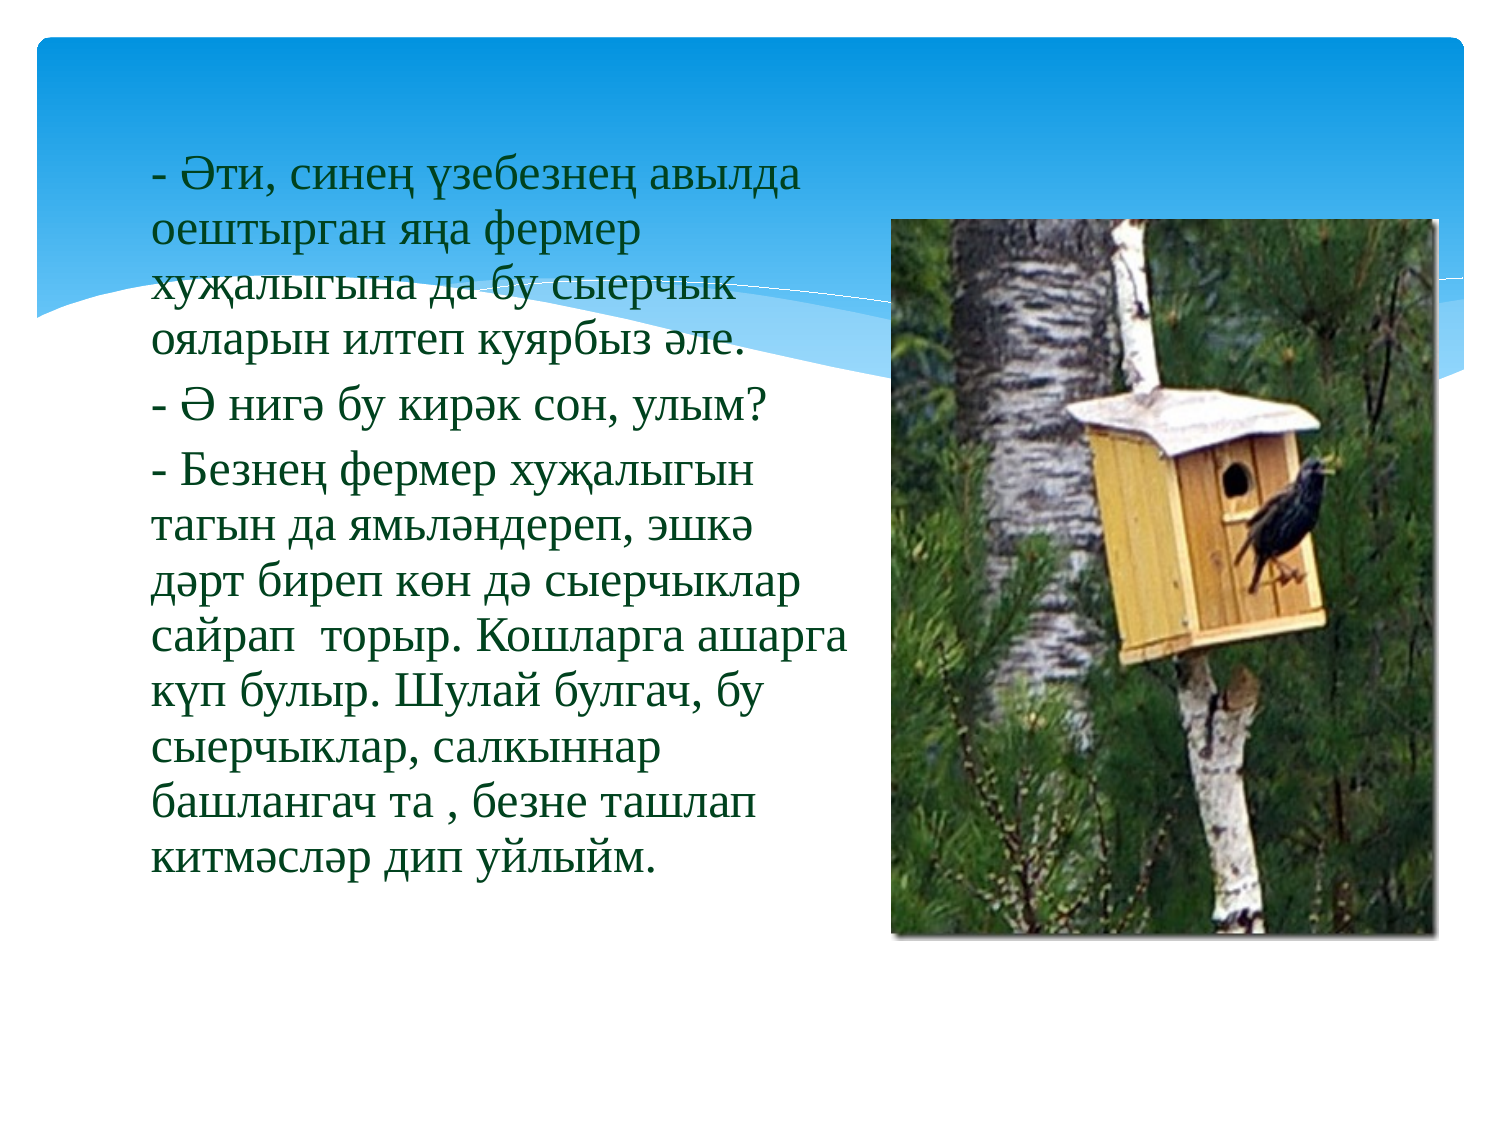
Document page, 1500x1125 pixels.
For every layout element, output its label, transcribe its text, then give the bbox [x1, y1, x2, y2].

list - Әти, синең үзебезнең авылда оештырган яңа фермер хуҗалыгына да бу сыерчык ояларын илтеп куярбыз әле. - Ә нигә бу кирәк сон, улым? - Безнең фермер хуҗалыгын тагын да ямьләндереп, эшкә дәрт биреп көн дә сыерчыклар сайрап торыр. Кошларга ашарга күп булыр. Шулай булгач, бу сыерчыклар, салкыннар башлангач та , безне ташлап китмәсләр дип уйлыйм. [135, 137, 869, 1071]
picture [891, 219, 1439, 941]
